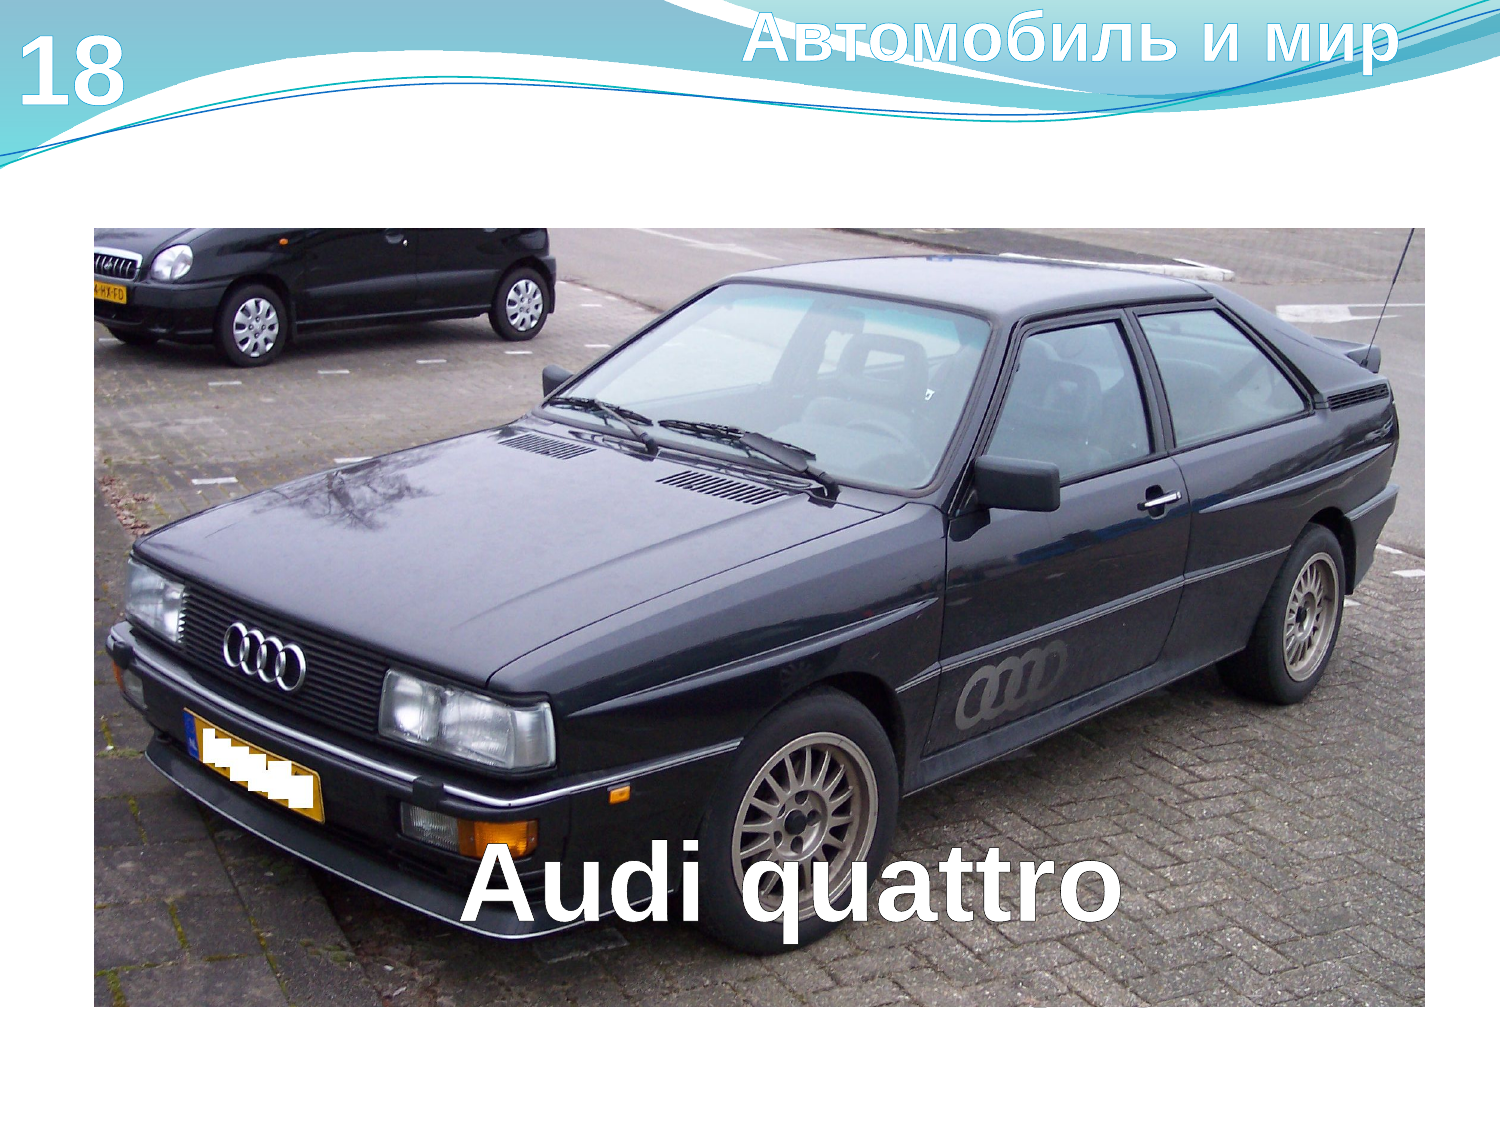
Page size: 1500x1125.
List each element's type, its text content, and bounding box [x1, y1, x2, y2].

text_box Переводы автомобильных названий довольно интересны. Например, название этого автомобиля 1980-х годов переводится как "Слушаю четырёх". Назовите его марку. [50, 212, 1425, 1015]
picture [94, 228, 1426, 1007]
text_box Автомобиль и мир [724, 0, 1475, 83]
text_box 18 [0, 0, 142, 133]
